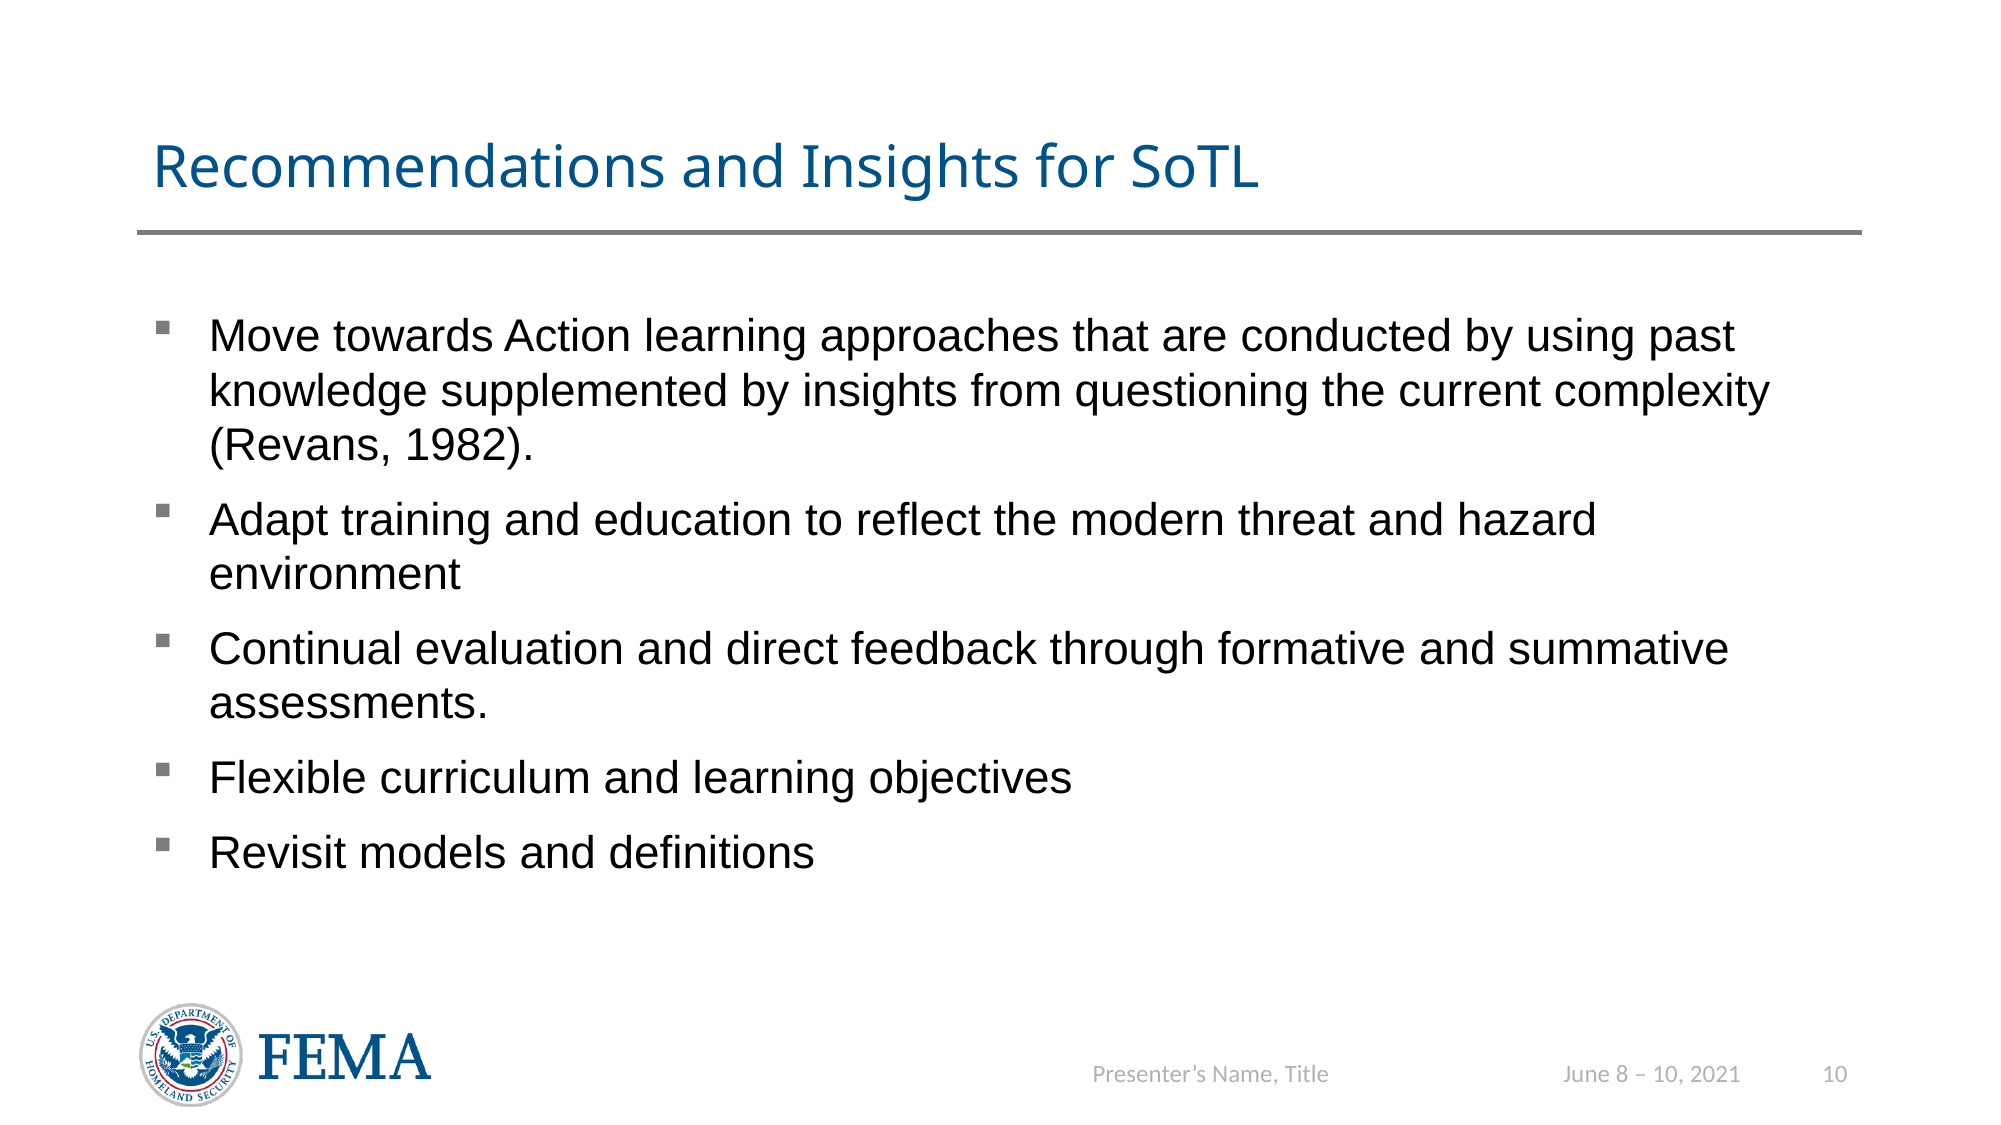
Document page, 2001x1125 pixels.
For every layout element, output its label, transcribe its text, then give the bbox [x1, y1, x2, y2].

list Move towards Action learning approaches that are conducted by using past knowledge supplemented by insights from questioning the current complexity (Revans, 1982). Adapt training and education to reflect the modern threat and hazard environment Continual evaluation and direct feedback through formative and summative assessments. Flexible curriculum and learning objectives Revisit models and definitions [137, 299, 1863, 994]
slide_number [1549, 1042, 1757, 1103]
footer Presenter’s Name, Title [873, 1042, 1549, 1103]
slide_number 10 [1757, 1042, 1863, 1103]
picture [139, 1003, 431, 1107]
title Recommendations and Insights for SoTL [137, 59, 1863, 278]
